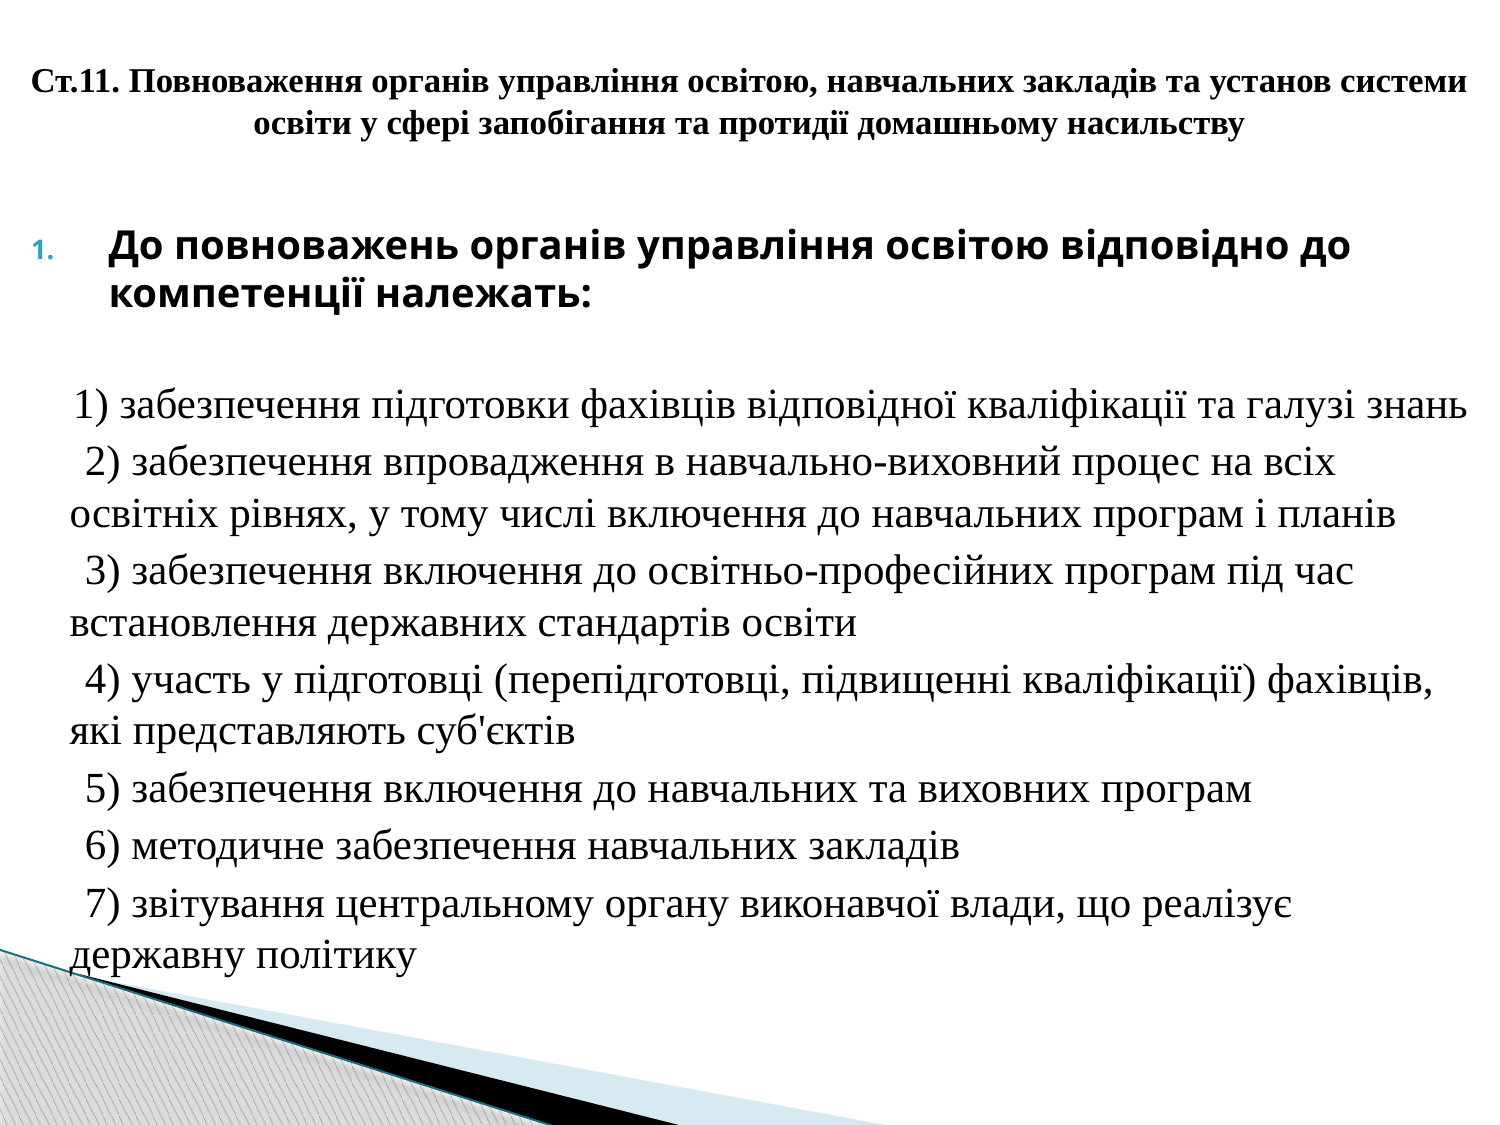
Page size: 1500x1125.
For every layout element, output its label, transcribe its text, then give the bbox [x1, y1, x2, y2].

list До повноважень органів управління освітою відповідно до компетенції належать: 1) забезпечення підготовки фахівців відповідної кваліфікації та галузі знань 2) забезпечення впровадження в навчально-виховний процес на всіх освітніх рівнях, у тому числі включення до навчальних програм і планів 3) забезпечення включення до освітньо-професійних програм під час встановлення державних стандартів освіти 4) участь у підготовці (перепідготовці, підвищенні кваліфікації) фахівців, які представляють суб'єктів 5) забезпечення включення до навчальних та виховних програм 6) методичне забезпечення навчальних закладів 7) звітування центральному органу виконавчої влади, що реалізує державну політику [0, 213, 1500, 1038]
title Ст.11. Повноваження органів управління освітою, навчальних закладів та установ системи освіти у сфері запобігання та протидії домашньому насильству [0, 50, 1500, 213]
